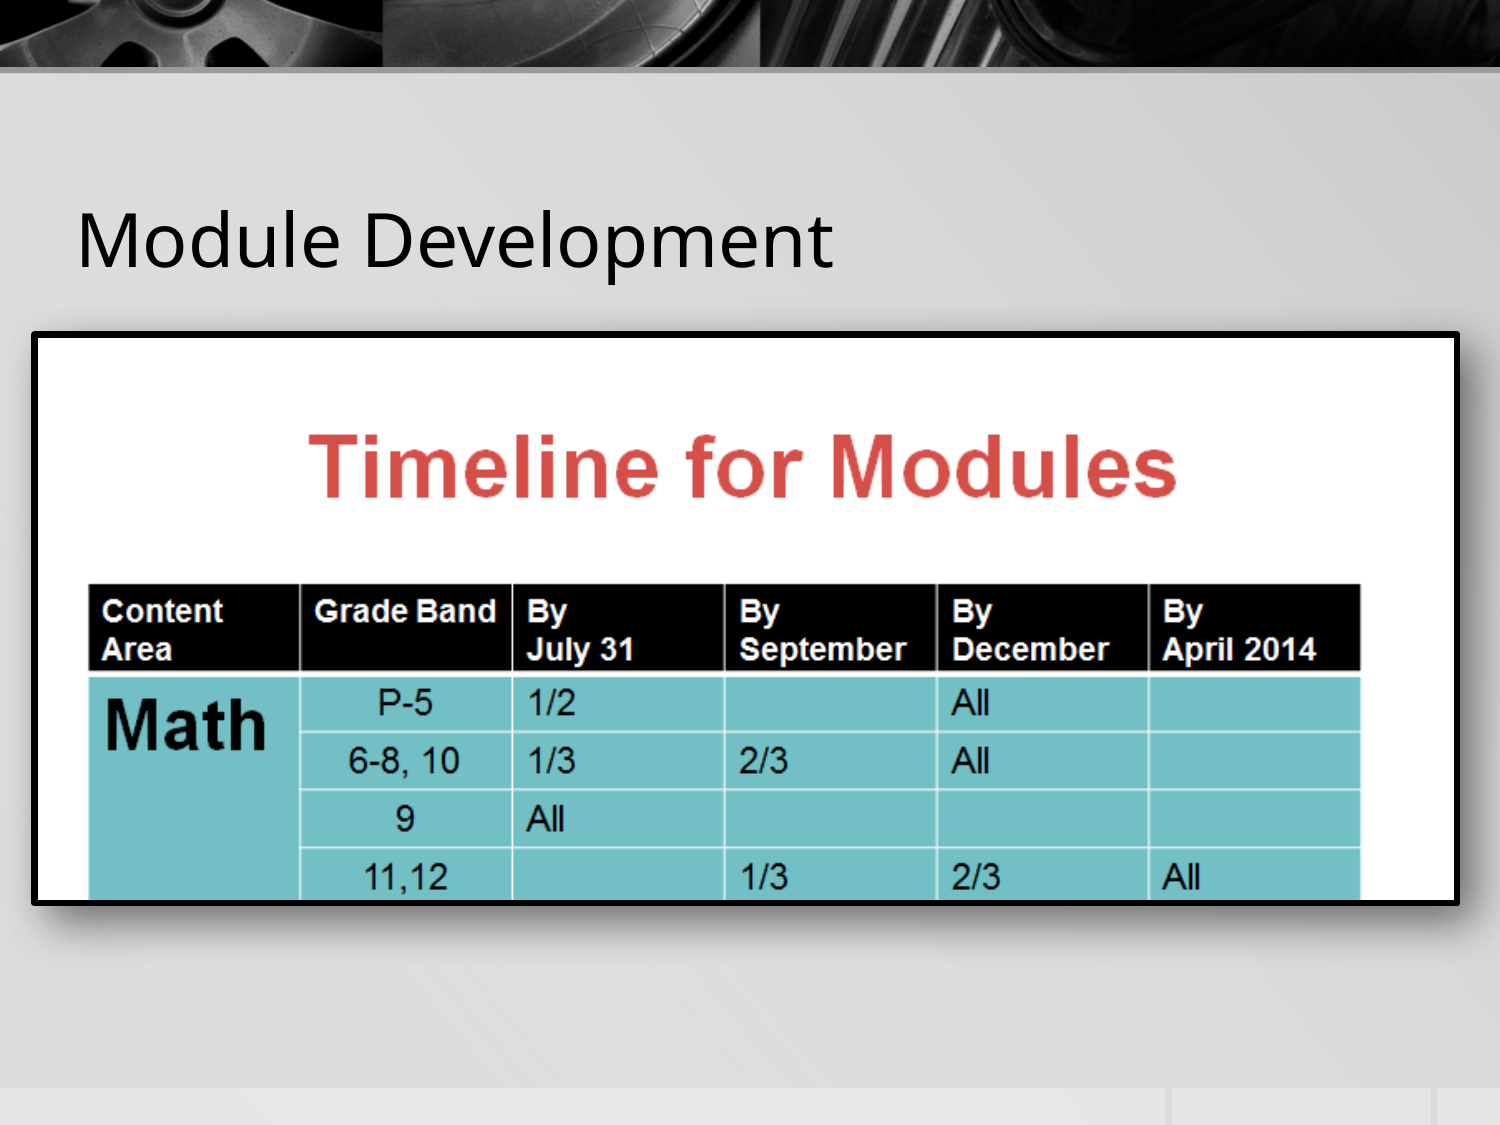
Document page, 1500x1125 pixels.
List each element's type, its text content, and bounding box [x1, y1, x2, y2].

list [37, 337, 1455, 901]
title Module Development [75, 162, 1425, 313]
picture [0, 0, 1500, 67]
